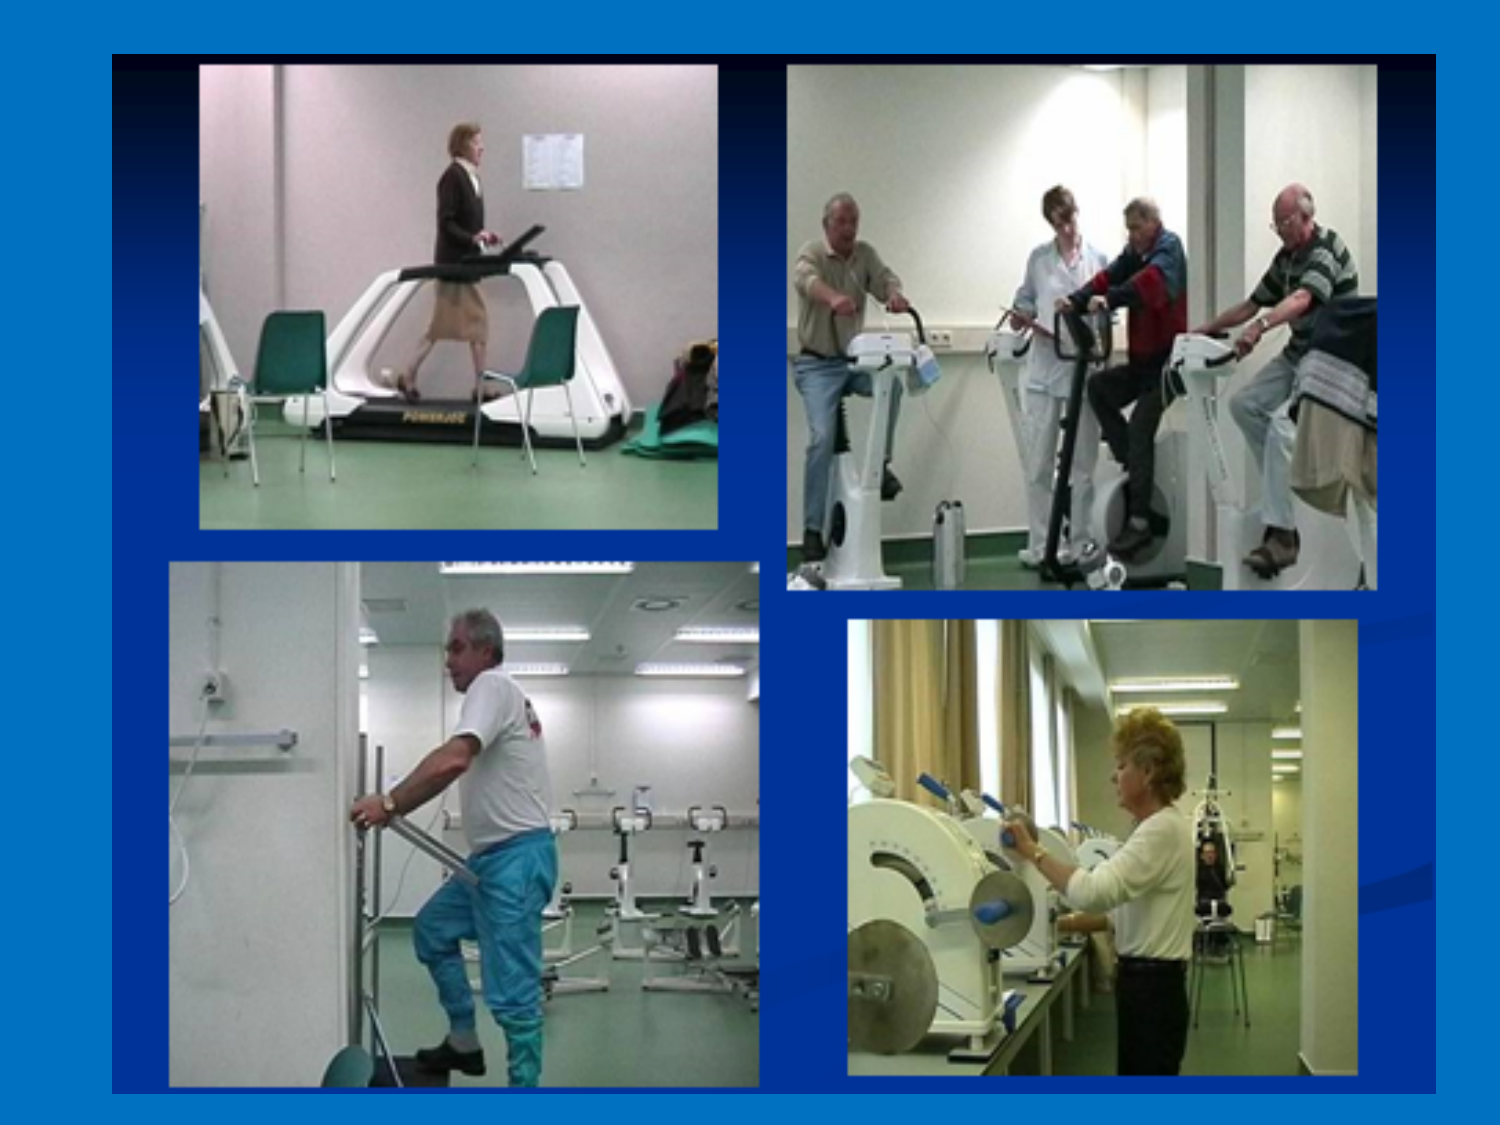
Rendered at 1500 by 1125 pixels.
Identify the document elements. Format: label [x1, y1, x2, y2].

picture [111, 54, 1436, 1095]
